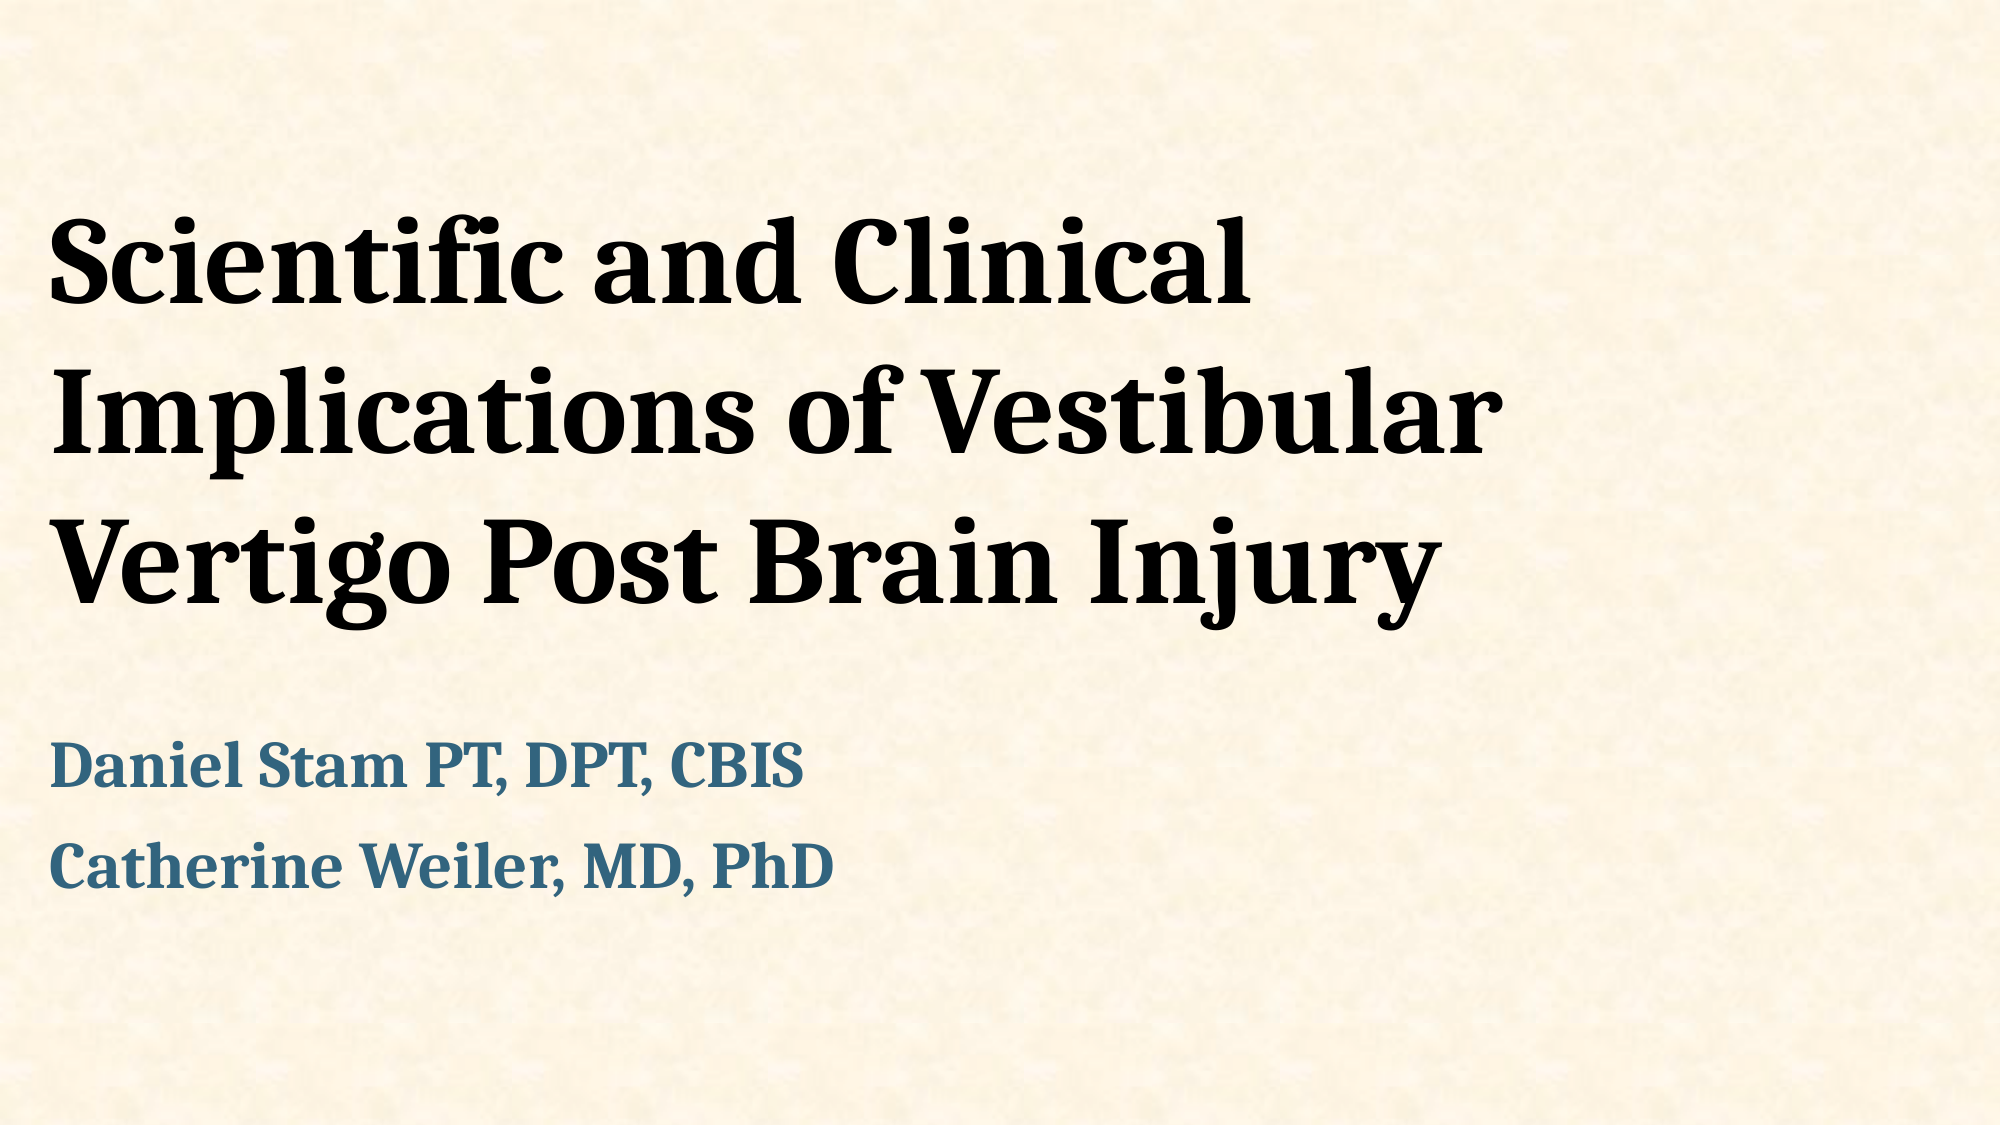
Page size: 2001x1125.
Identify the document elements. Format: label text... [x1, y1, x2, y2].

text_box Daniel Stam PT, DPT, CBIS Catherine Weiler, MD, PhD [34, 713, 877, 910]
title Scientific and Clinical Implications of Vestibular Vertigo Post Brain Injury [34, 0, 1894, 637]
